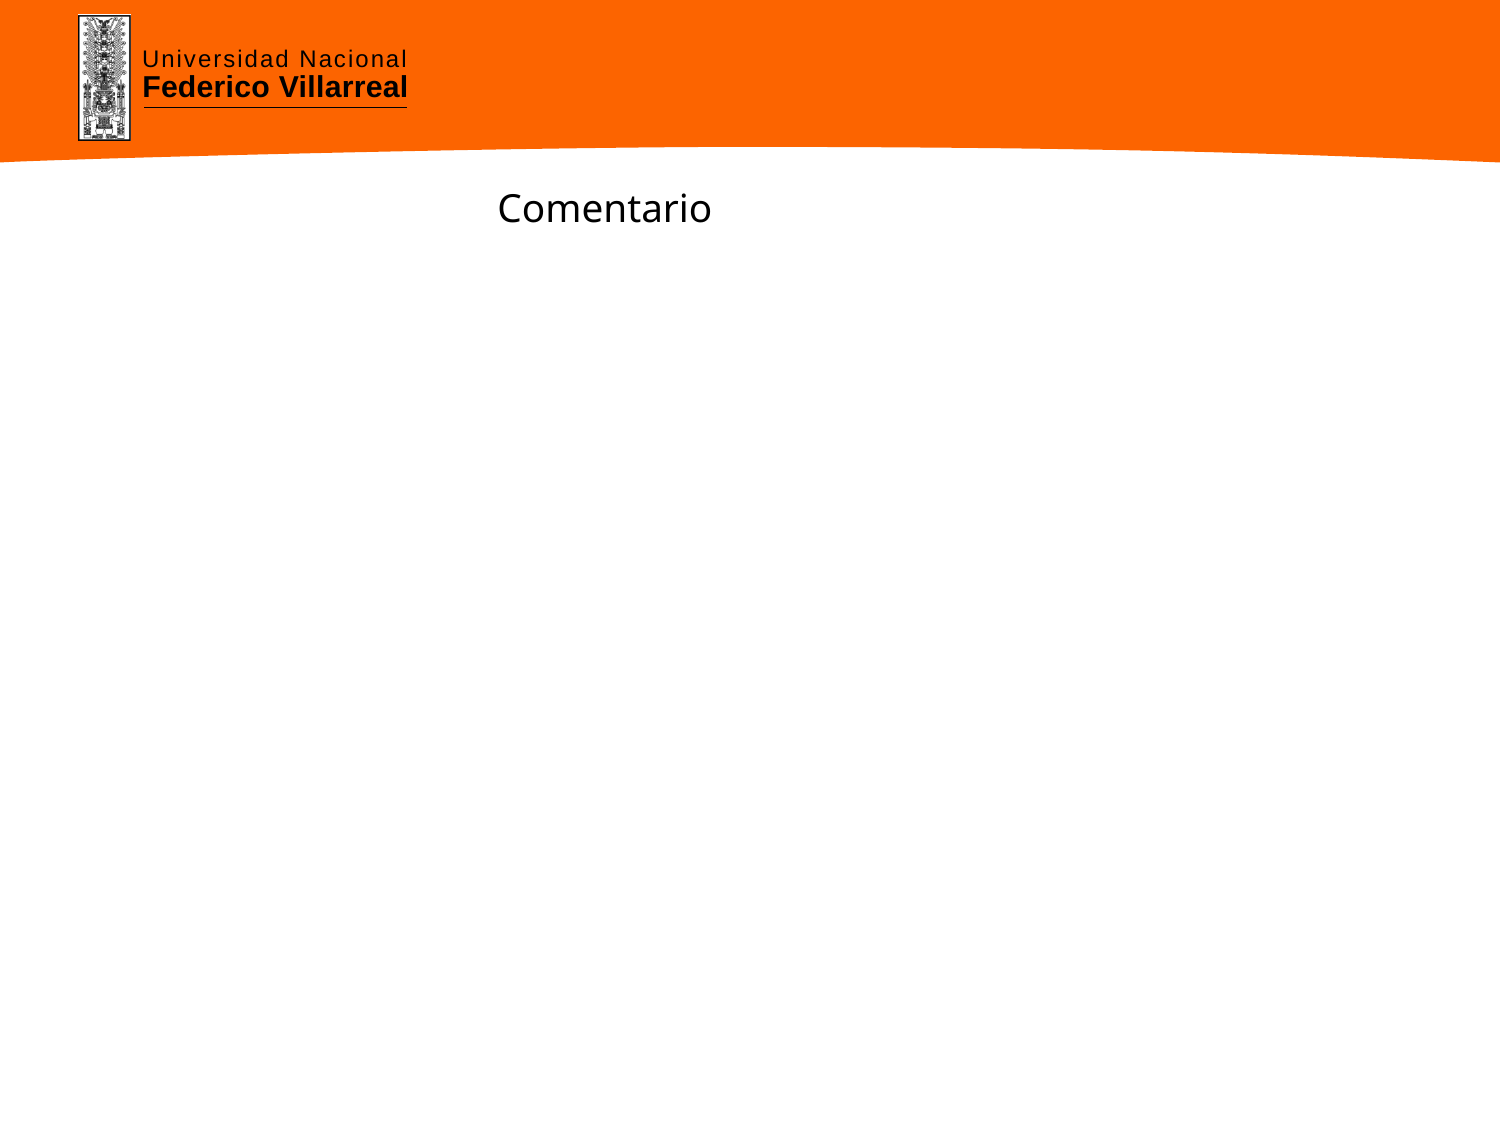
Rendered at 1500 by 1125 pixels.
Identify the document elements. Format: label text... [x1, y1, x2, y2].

picture [78, 14, 131, 141]
title Comentario [103, 159, 1397, 245]
